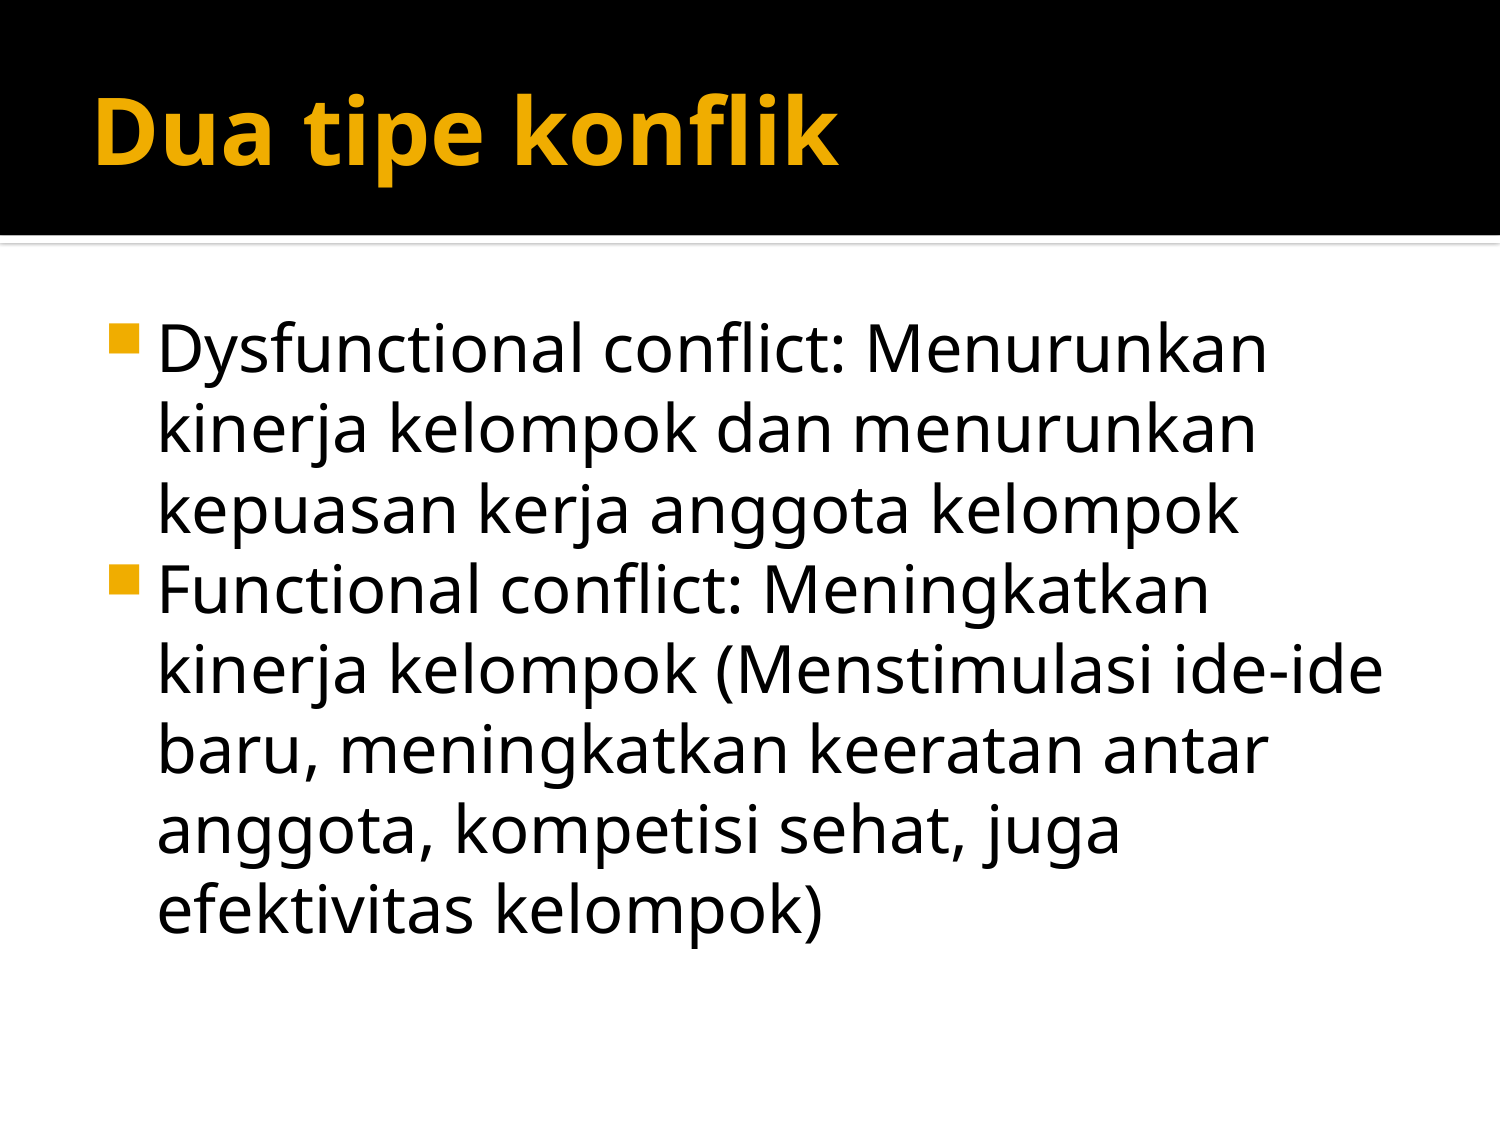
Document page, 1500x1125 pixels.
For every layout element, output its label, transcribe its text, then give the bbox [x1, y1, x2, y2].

title Dua tipe konflik [75, 25, 1425, 231]
list Dysfunctional conflict: Menurunkan kinerja kelompok dan menurunkan kepuasan kerja anggota kelompok Functional conflict: Meningkatkan kinerja kelompok (Menstimulasi ide-ide baru, meningkatkan keeratan antar anggota, kompetisi sehat, juga efektivitas kelompok) [75, 291, 1425, 1050]
